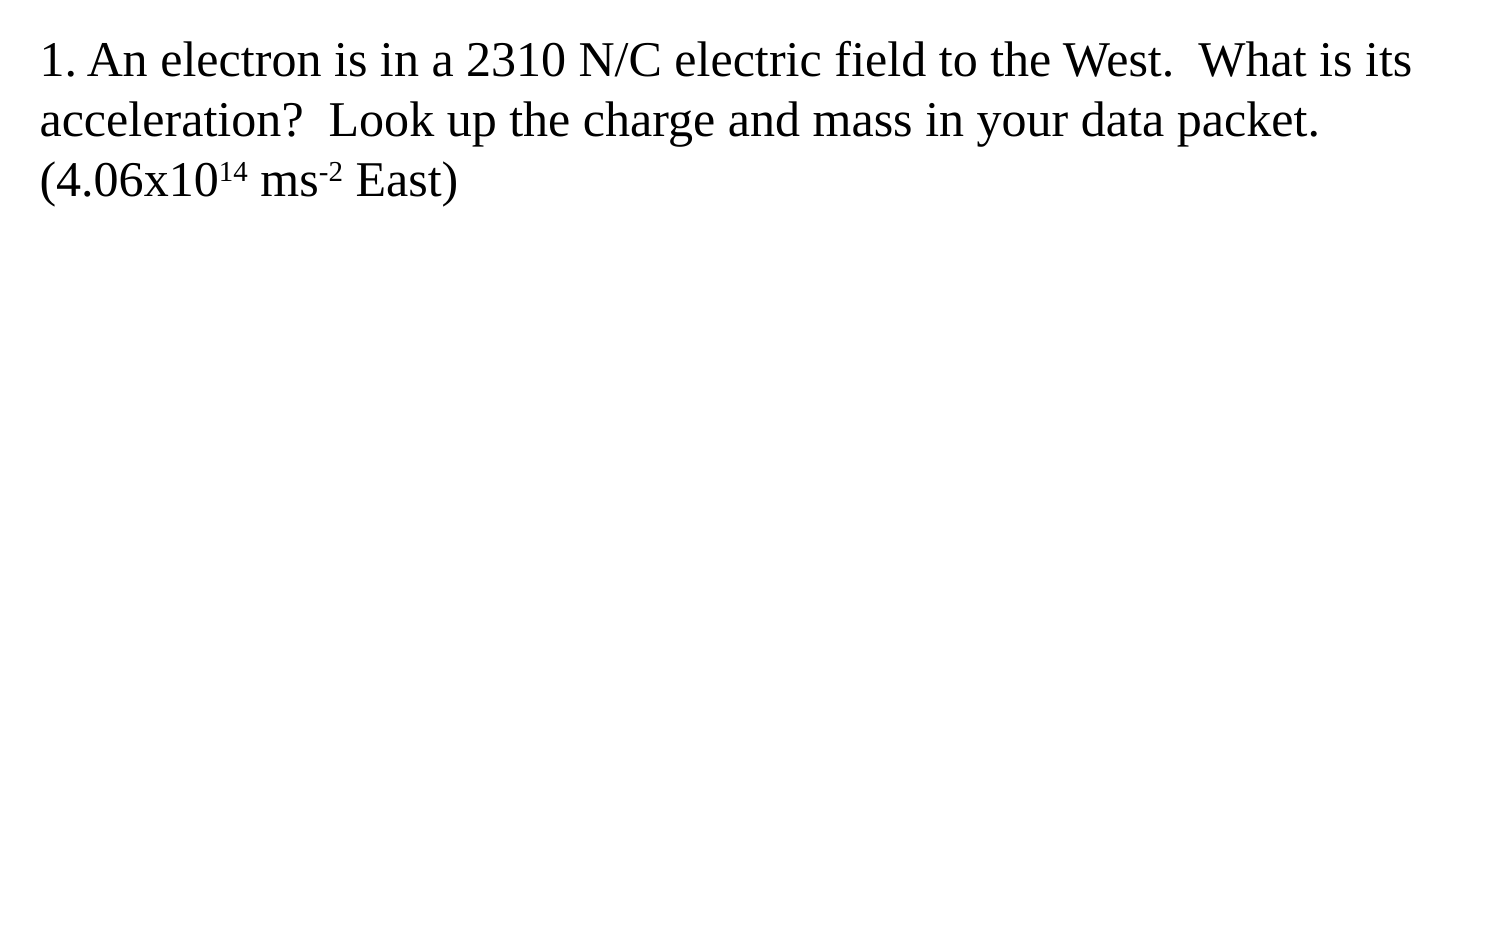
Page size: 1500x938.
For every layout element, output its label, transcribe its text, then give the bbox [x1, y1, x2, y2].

text_box 1. An electron is in a 2310 N/C electric field to the West. What is its acceleration? Look up the charge and mass in your data packet. (4.06x1014 ms-2 East) [24, 18, 1463, 334]
